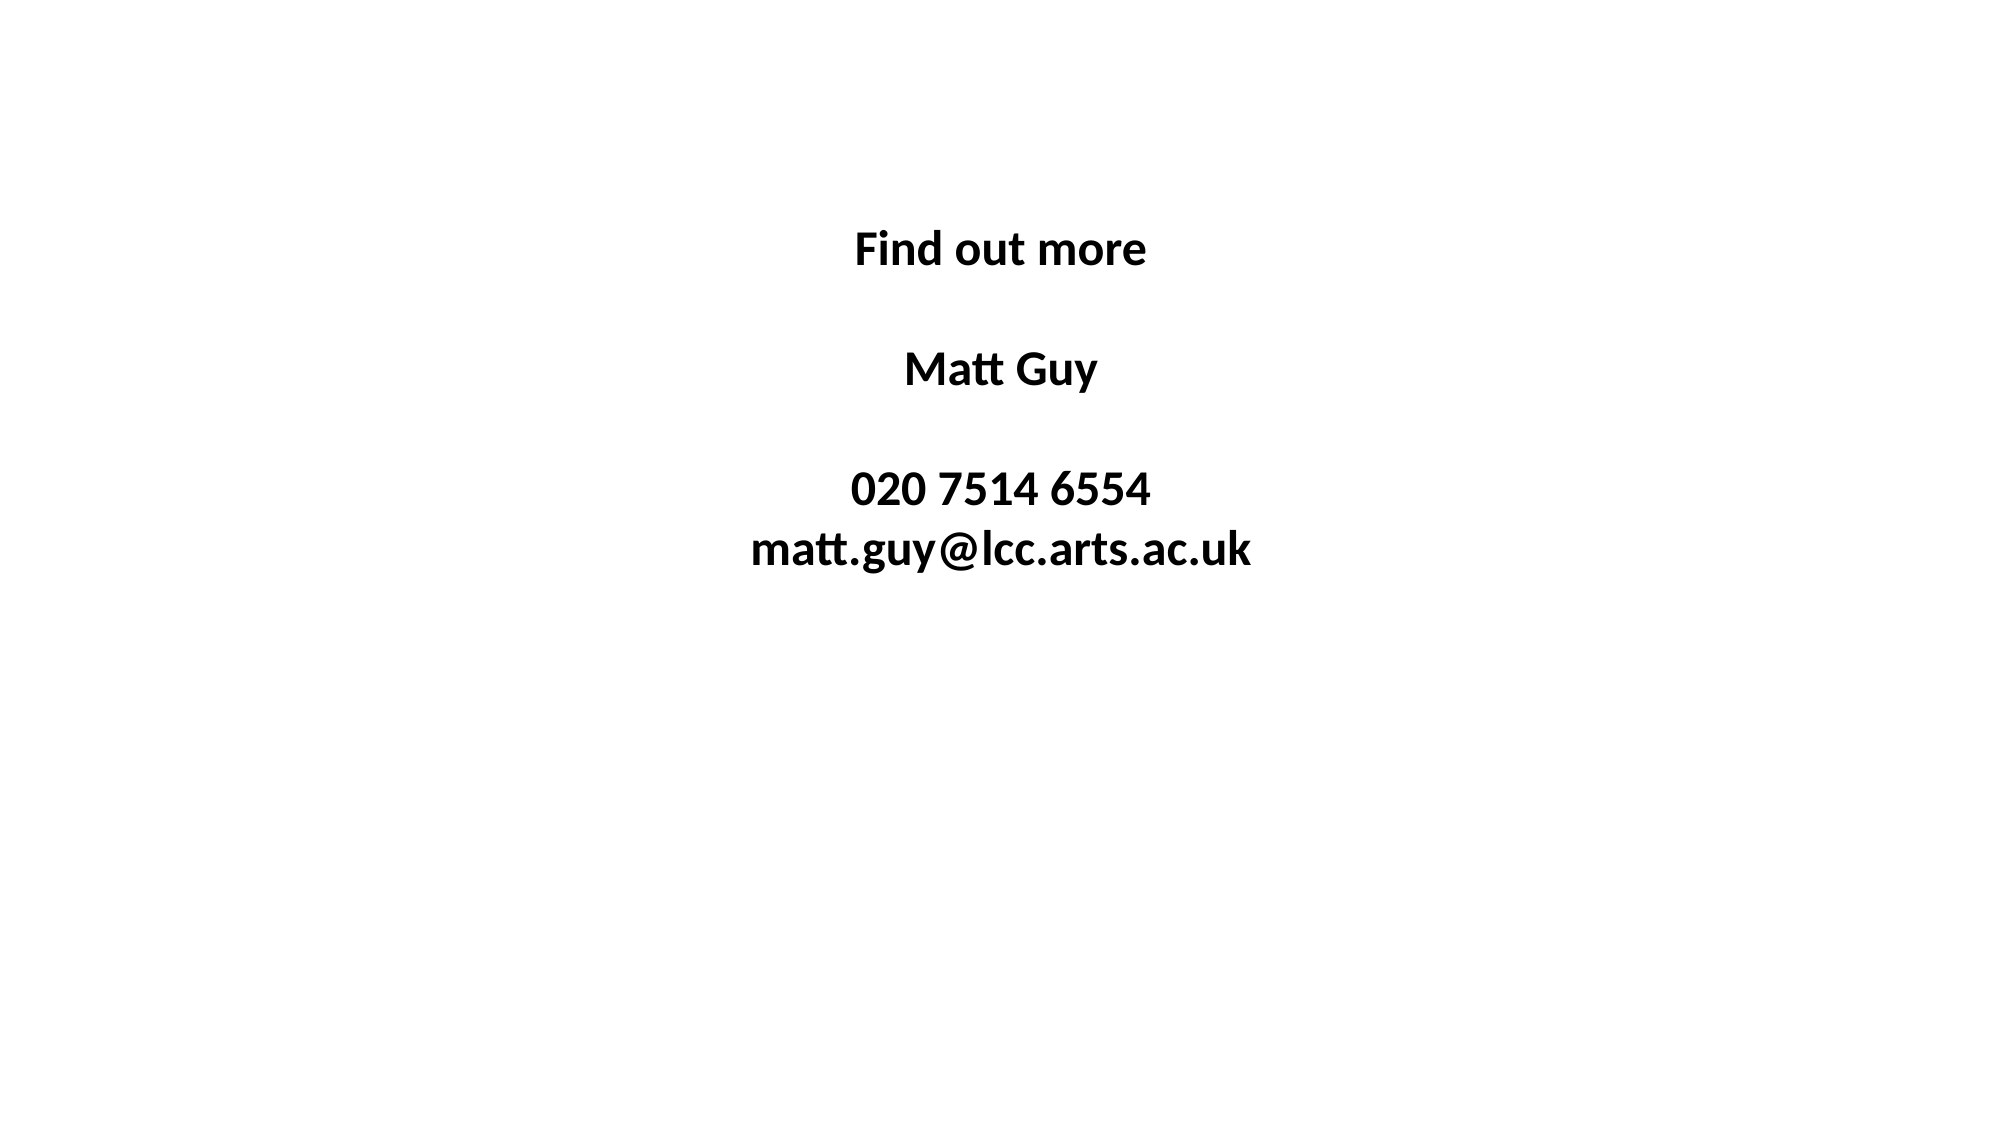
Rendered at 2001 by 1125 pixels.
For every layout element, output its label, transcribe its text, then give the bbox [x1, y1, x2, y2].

text_box Find out more Matt Guy 020 7514 6554 matt.guy@lcc.arts.ac.uk [58, 208, 1944, 583]
